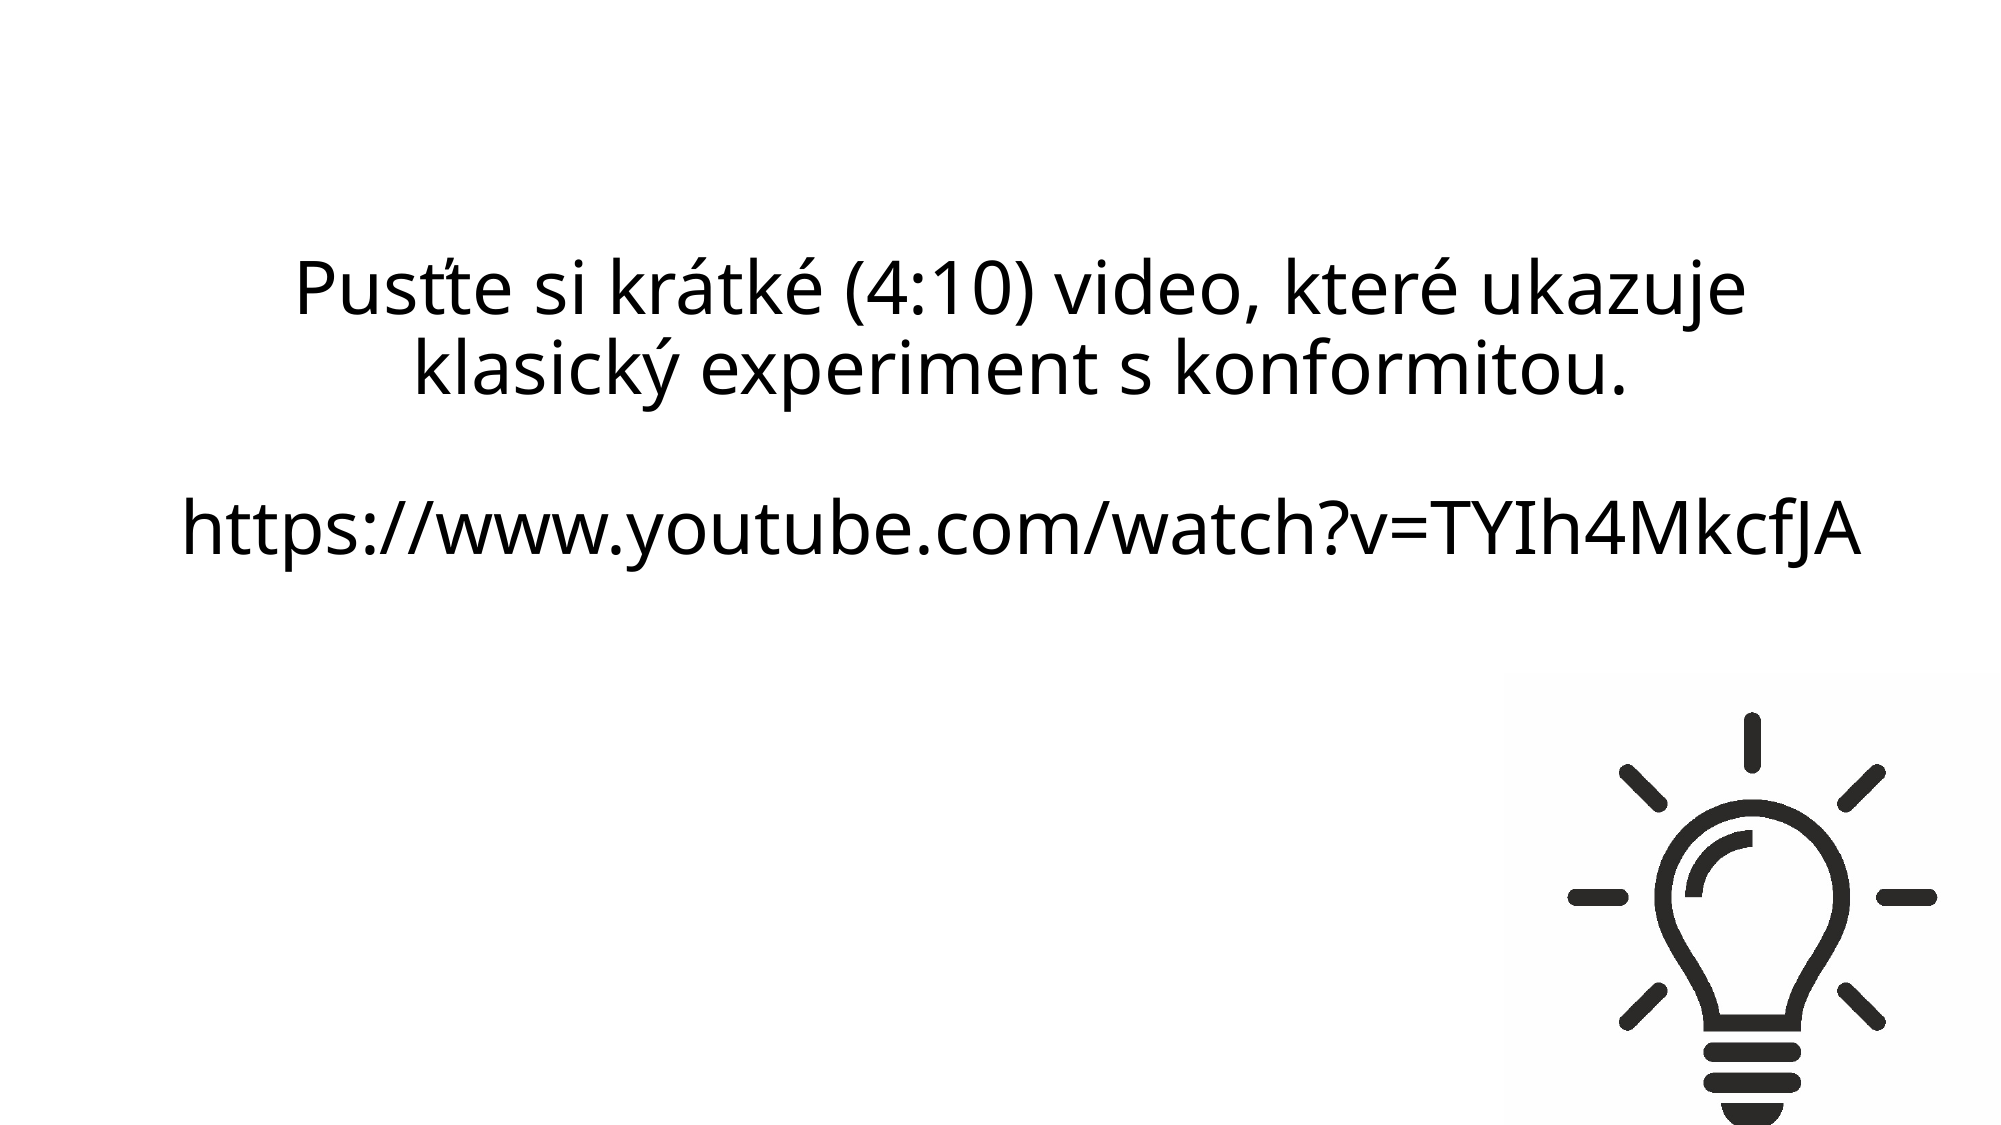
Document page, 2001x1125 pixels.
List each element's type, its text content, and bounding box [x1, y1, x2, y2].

picture [1504, 673, 2000, 1125]
title Pusťte si krátké (4:10) video, které ukazuje klasický experiment s konformitou. https://www.youtube.com/watch?v=TYIh4MkcfJA [158, 172, 1884, 641]
